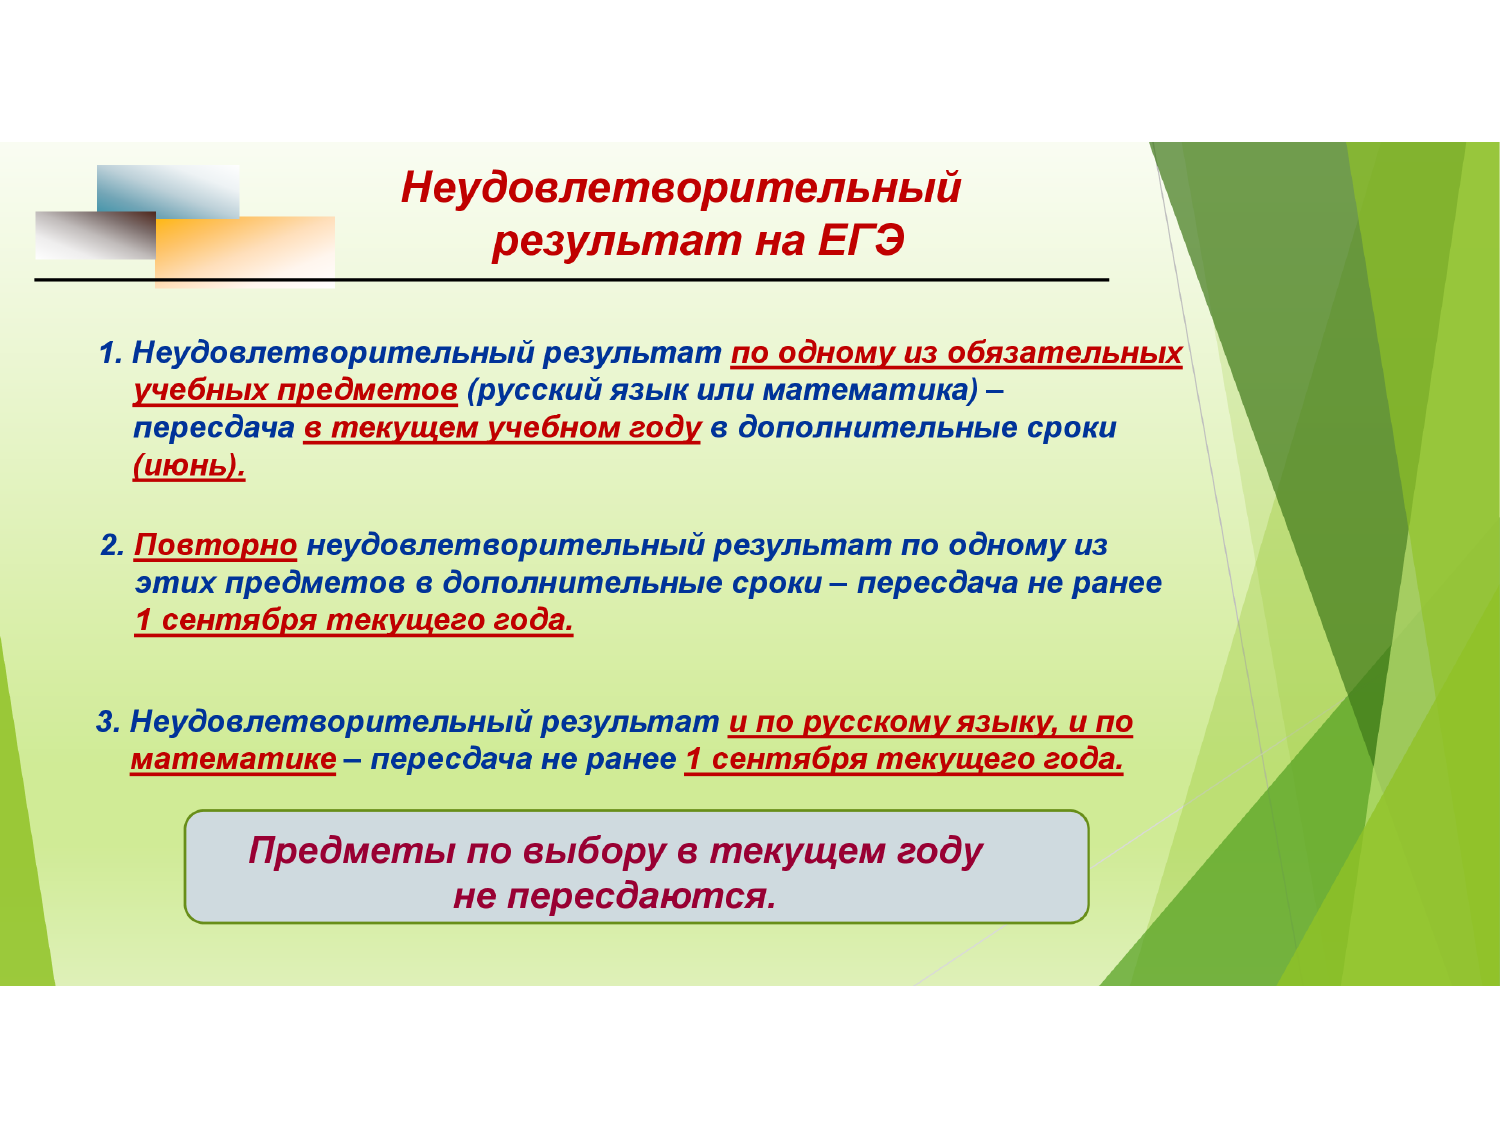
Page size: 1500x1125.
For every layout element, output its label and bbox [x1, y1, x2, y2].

picture [0, 141, 1500, 987]
